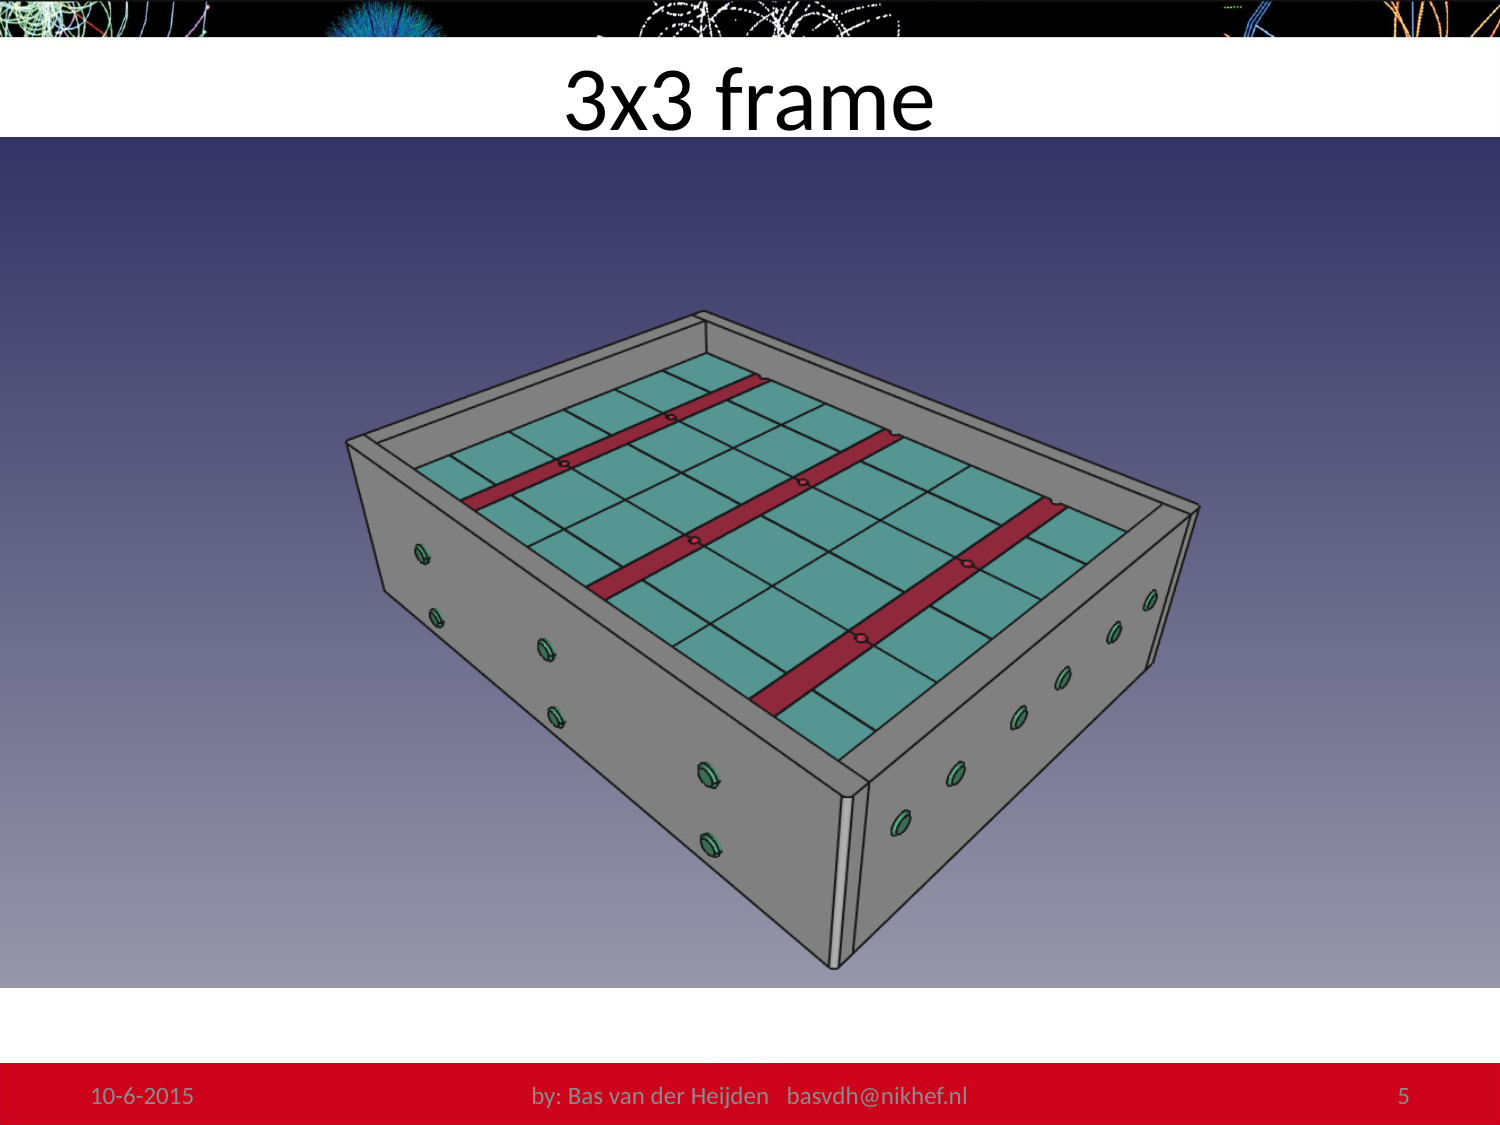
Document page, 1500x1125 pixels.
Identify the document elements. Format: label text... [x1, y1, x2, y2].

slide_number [75, 1065, 425, 1125]
slide_number 5 [1074, 1065, 1425, 1125]
title 3x3 frame [75, 0, 1425, 135]
picture [0, 0, 1500, 1125]
footer by: Bas van der Heijden basvdh@nikhef.nl [512, 1065, 988, 1125]
